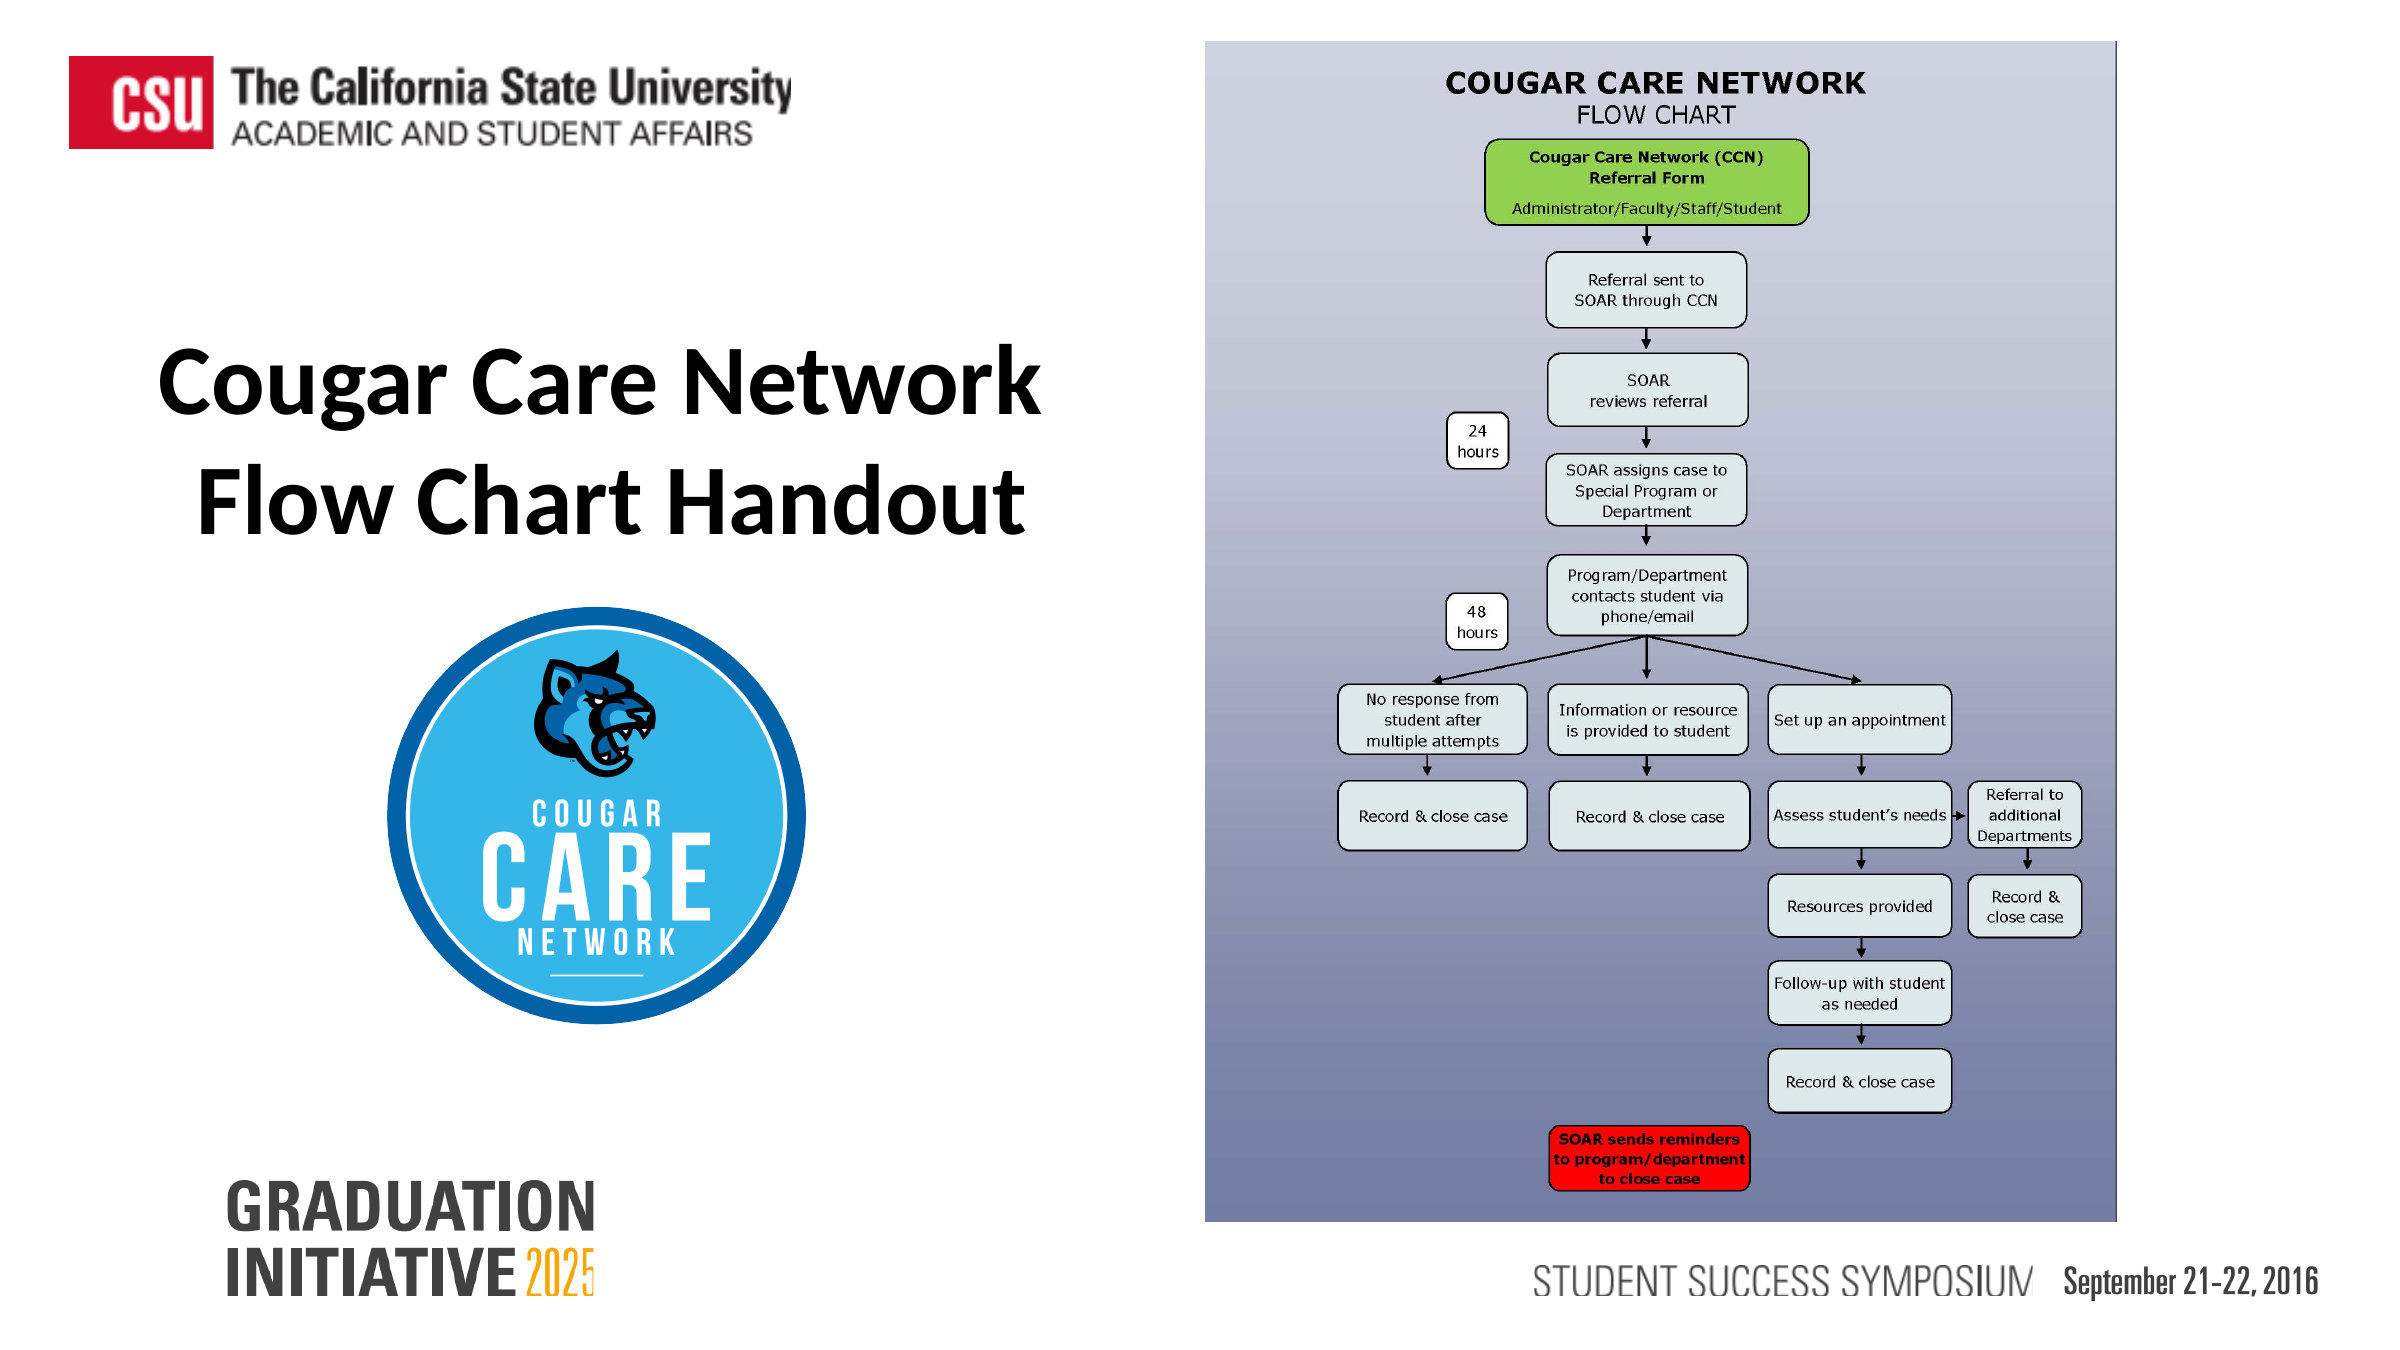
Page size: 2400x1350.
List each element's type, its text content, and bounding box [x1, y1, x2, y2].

picture [336, 575, 857, 1055]
picture [2032, 1258, 2350, 1312]
picture [1205, 41, 2117, 1222]
text_box Cougar Care Network Flow Chart Handout [143, 307, 1081, 563]
